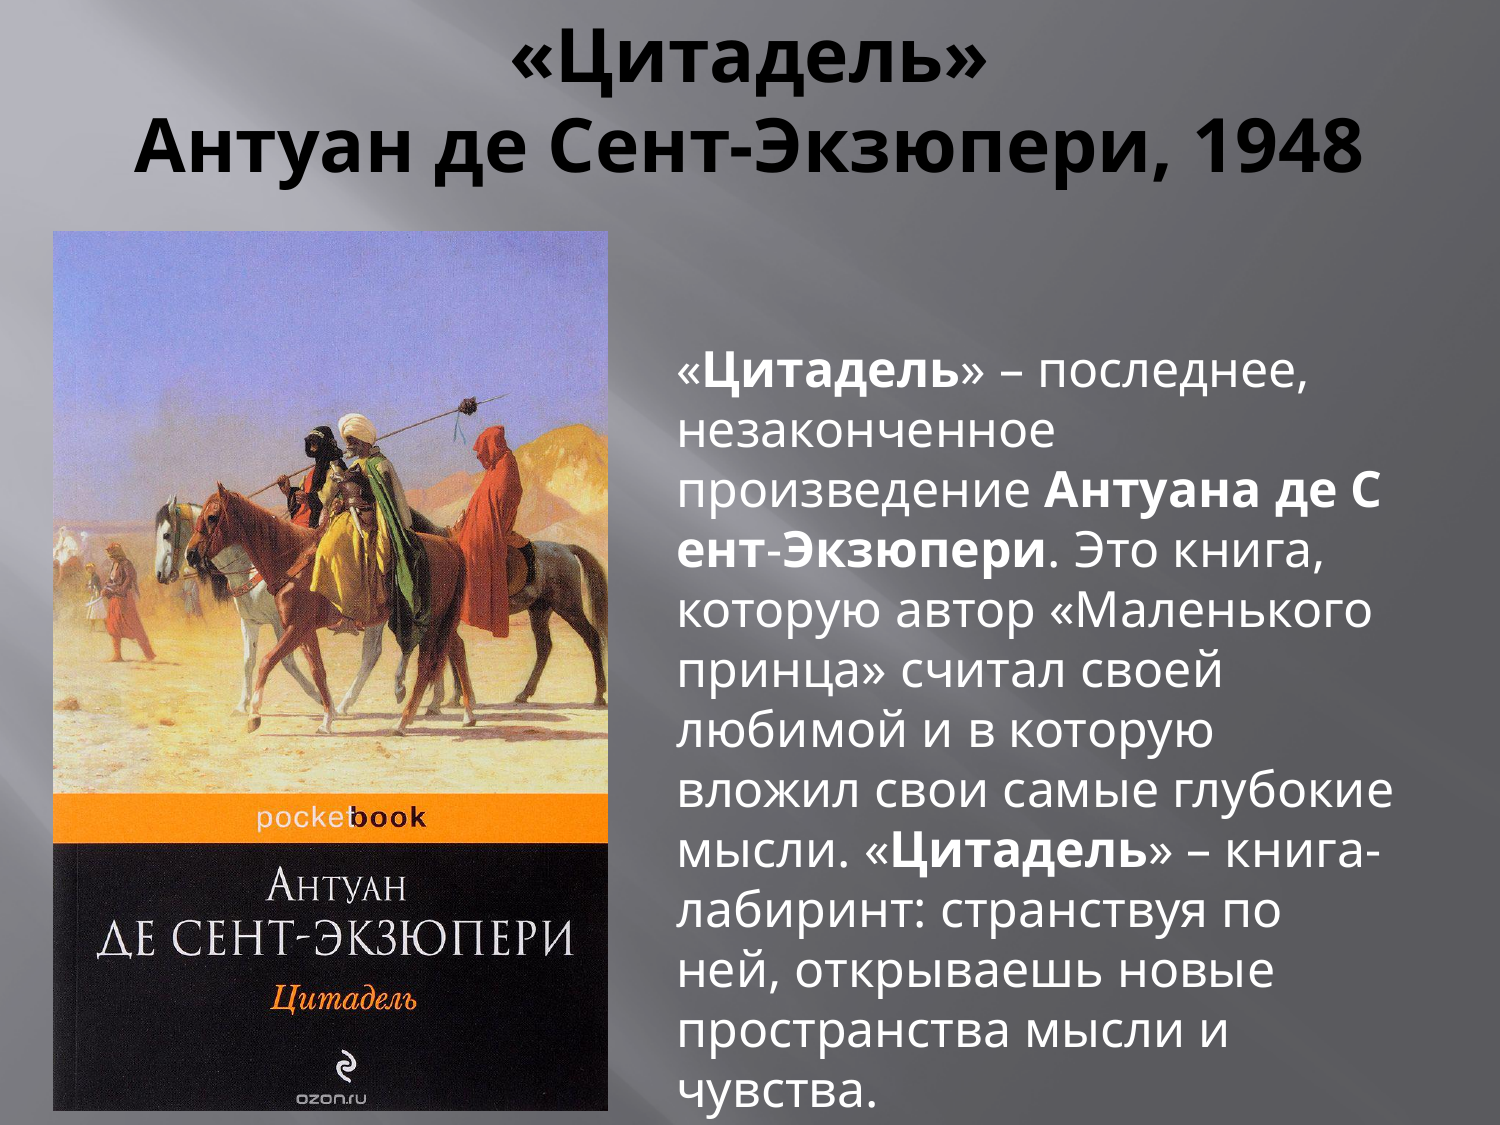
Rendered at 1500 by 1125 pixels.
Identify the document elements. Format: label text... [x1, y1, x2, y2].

text_box «Цитадель» – последнее, незаконченное произведение Антуана де Сент-Экзюпери. Это книга, которую автор «Маленького принца» считал своей любимой и в которую вложил свои самые глубокие мысли. «Цитадель» – книга-лабиринт: странствуя по ней, открываешь новые пространства мысли и чувства. [661, 330, 1412, 1125]
picture [52, 231, 609, 1111]
title «Цитадель» Антуан де Сент-Экзюпери, 1948 [0, 59, 1500, 247]
